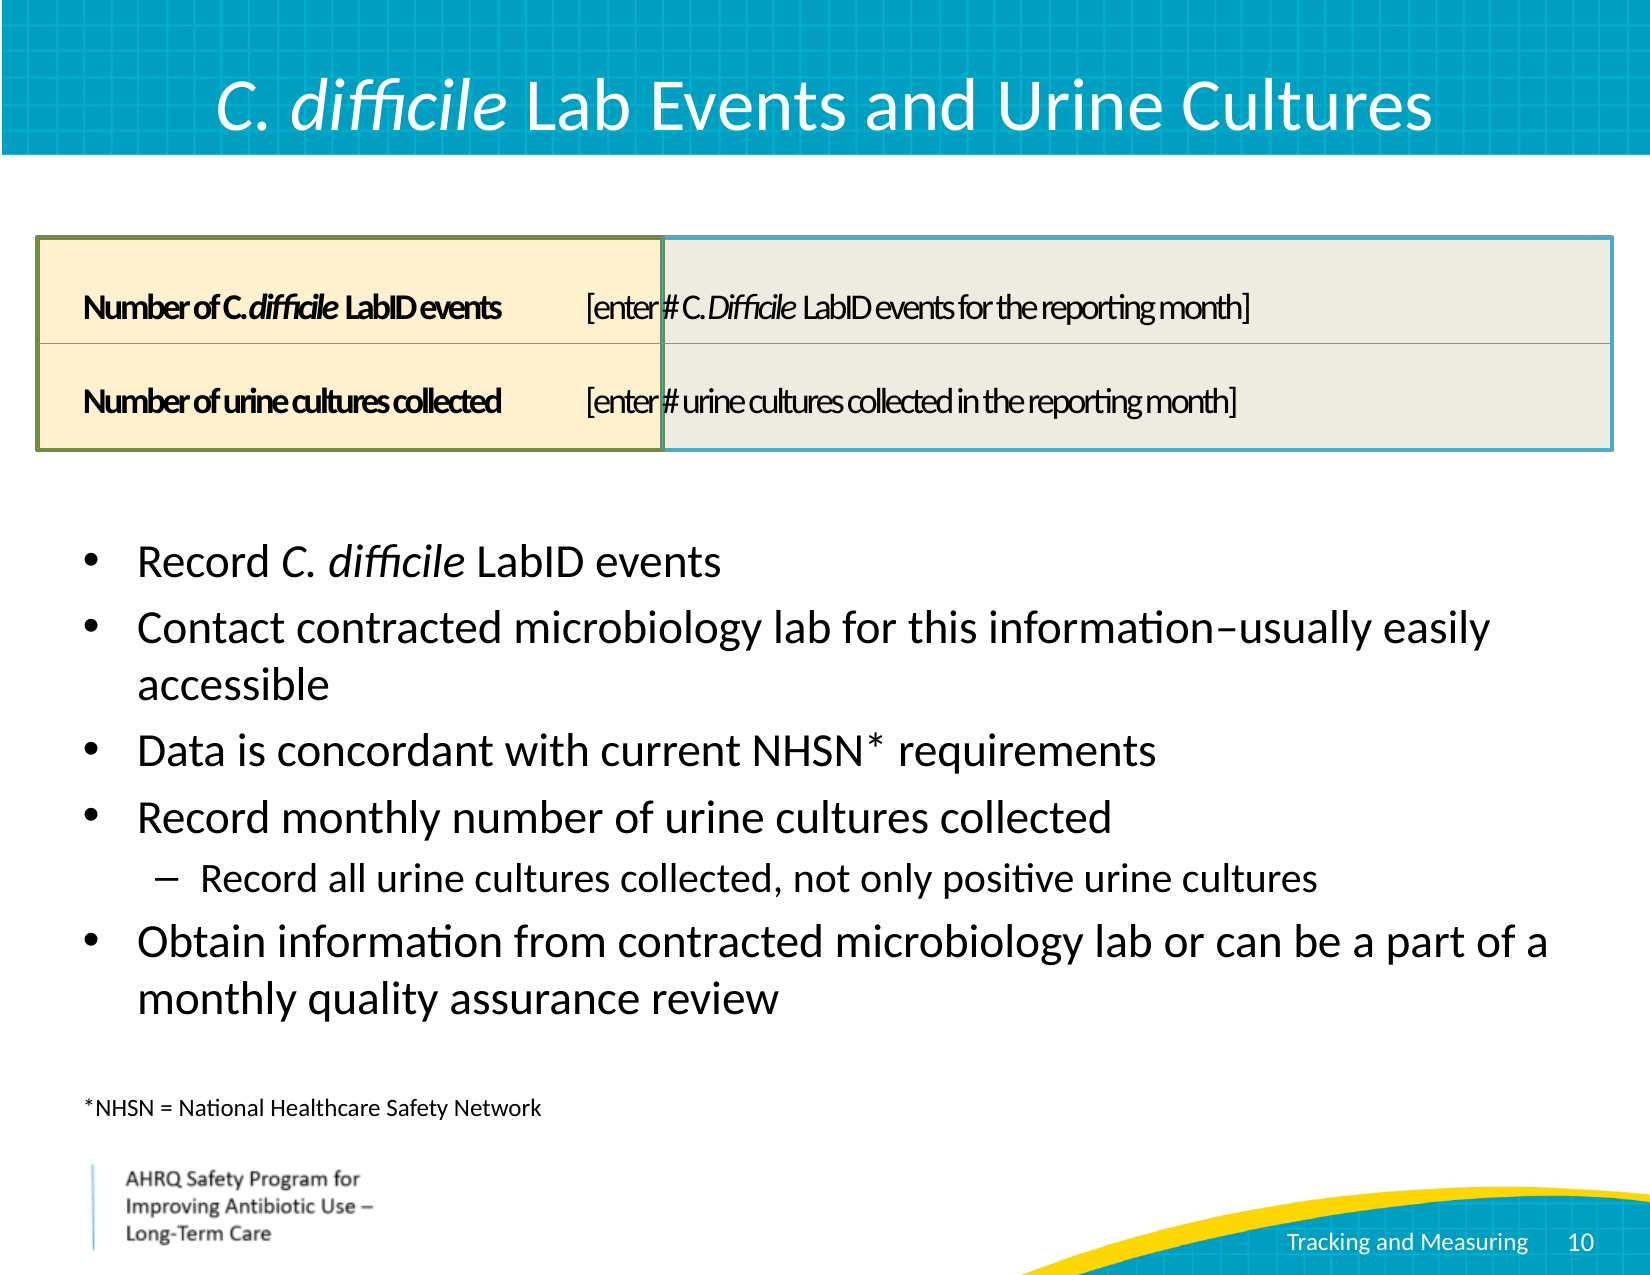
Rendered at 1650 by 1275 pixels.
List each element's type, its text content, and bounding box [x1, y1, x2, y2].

title C. difficile Lab Events and Urine Cultures [82, 51, 1568, 150]
slide_number 10 [1531, 1207, 1612, 1275]
picture [1, 0, 1650, 1275]
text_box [37, 237, 1613, 451]
list Number of C.difficile LabID events [enter # C.Difficile LabID events for the reporting month] Number of urine cultures collected [enter # urine cultures collected in the reporting month] Record C. difficile LabID events Contact contracted microbiology lab for this information–usually easily accessible Data is concordant with current NHSN* requirements Record monthly number of urine cultures collected Record all urine cultures collected, not only positive urine cultures Obtain information from contracted microbiology lab or can be a part of a monthly quality assurance review *NHSN = National Healthcare Safety Network [66, 461, 1584, 1139]
